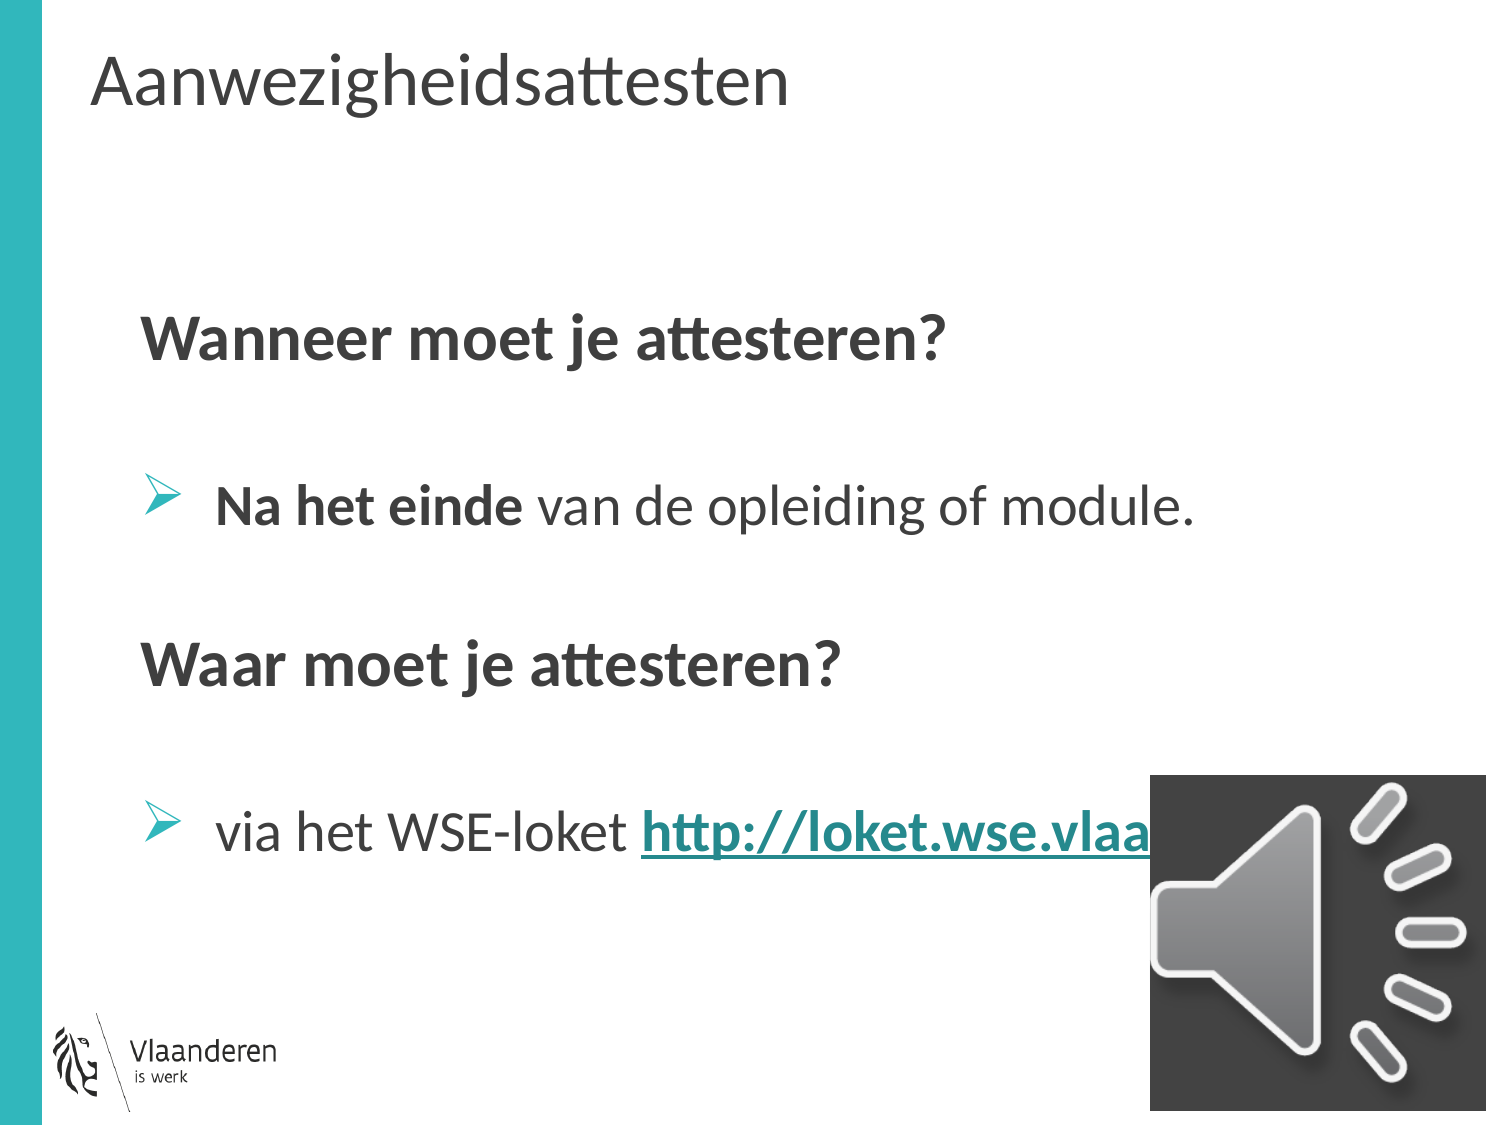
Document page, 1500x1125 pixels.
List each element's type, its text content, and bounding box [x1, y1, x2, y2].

picture [53, 1013, 278, 1112]
picture [1148, 773, 1487, 1112]
title Aanwezigheidsattesten [75, 45, 1425, 197]
list Wanneer moet je attesteren? Na het einde van de opleiding of module. Waar moet je attesteren? via het WSE-loket http://loket.wse.vlaanderen.be [77, 202, 1478, 1000]
